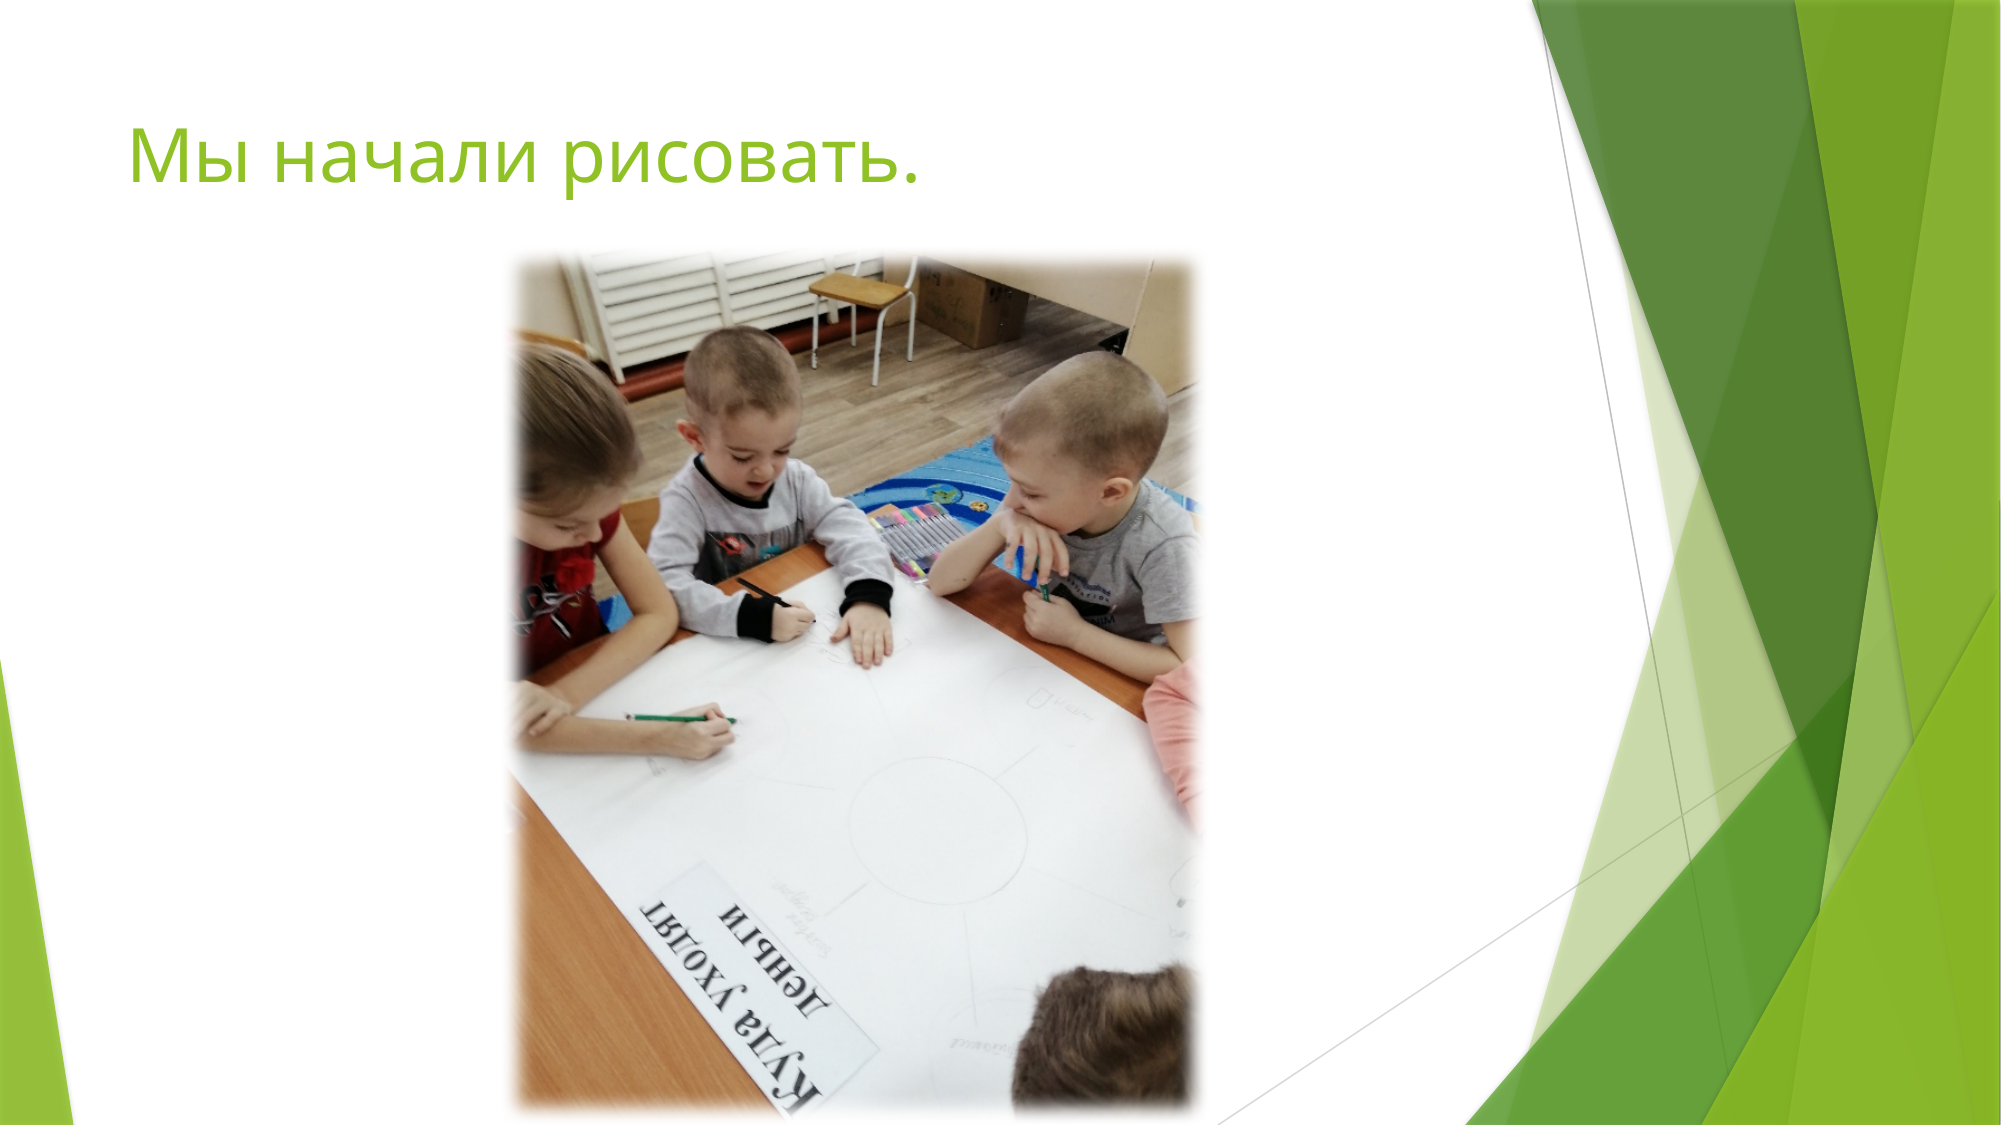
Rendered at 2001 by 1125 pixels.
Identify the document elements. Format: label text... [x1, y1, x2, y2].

picture [500, 245, 1210, 1125]
title Мы начали рисовать. [111, 99, 1522, 317]
